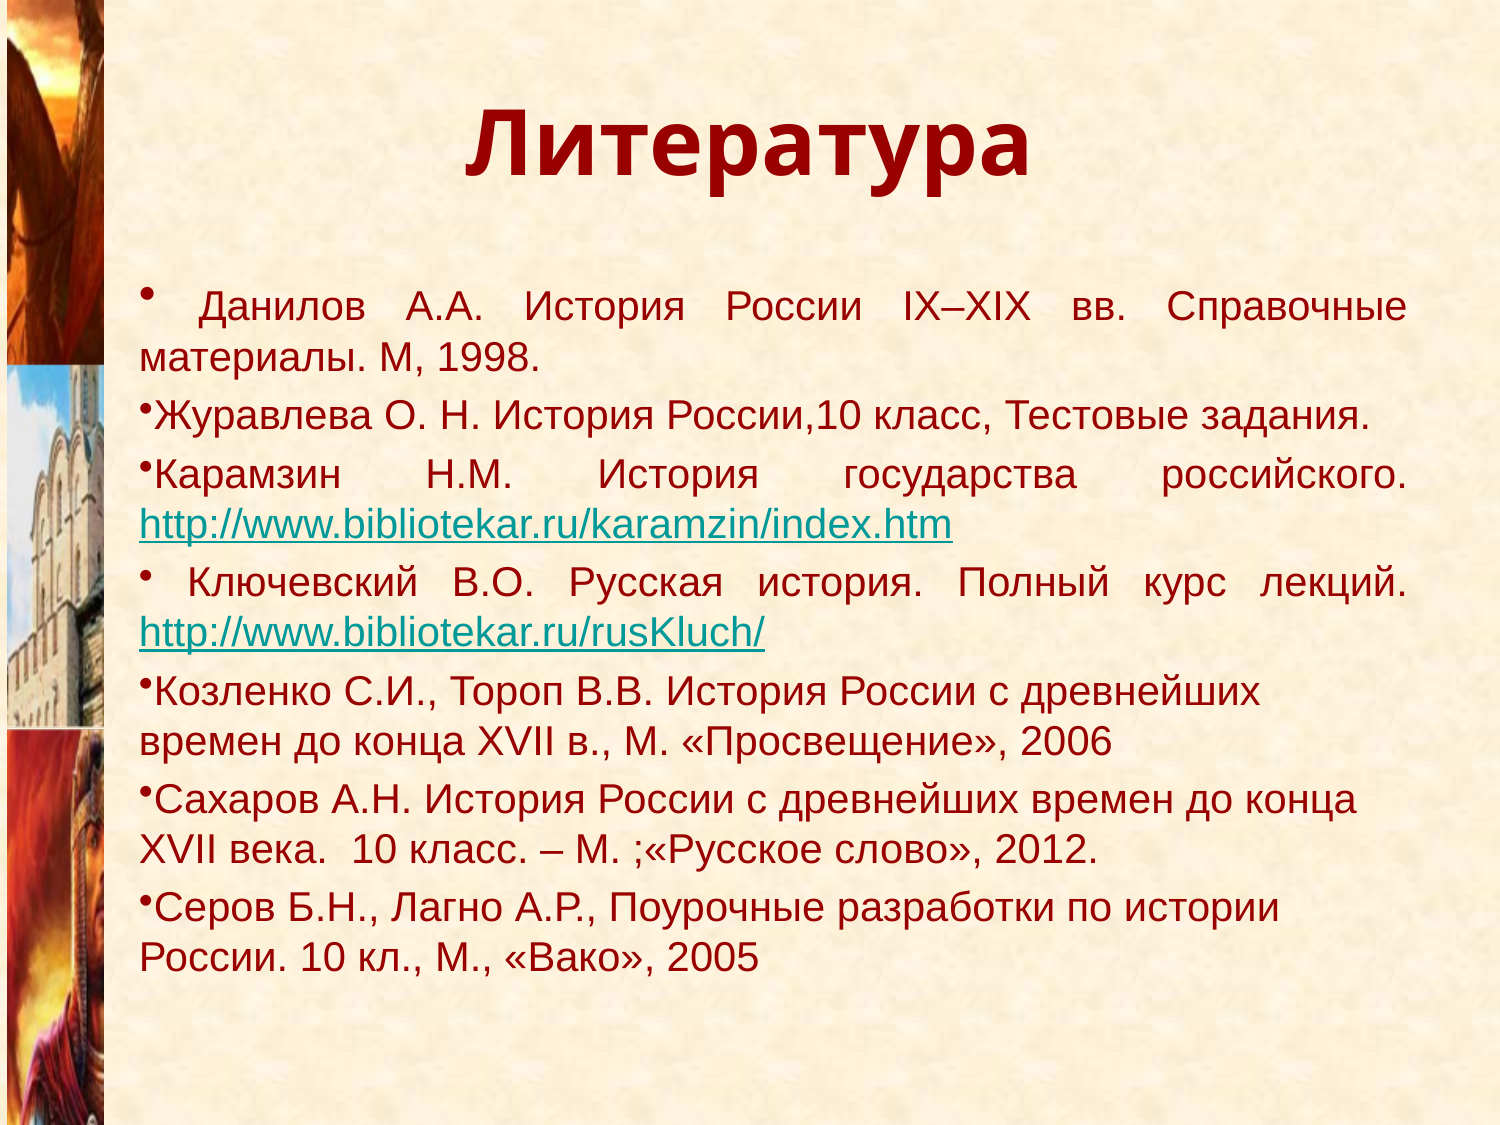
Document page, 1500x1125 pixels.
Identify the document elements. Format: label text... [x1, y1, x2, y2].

picture [0, 0, 1500, 1125]
list Данилов А.А. История России IX–XIX вв. Справочные материалы. М, 1998. Журавлева О. Н. История России,10 класс, Тестовые задания. Карамзин Н.М. История государства российского. http://www.bibliotekar.ru/karamzin/index.htm Ключевский В.О. Русская история. Полный курс лекций. http://www.bibliotekar.ru/rusKluch/ Козленко С.И., Тороп В.В. История России с древнейших времен до конца XVII в., М. «Просвещение», 2006 Сахаров А.Н. История России с древнейших времен до конца XVII века. 10 класс. – М. ;«Русское слово», 2012. Серов Б.Н., Лагно А.Р., Поурочные разработки по истории России. 10 кл., М., «Вако», 2005 [123, 262, 1424, 1125]
title Литература [109, 44, 1426, 233]
